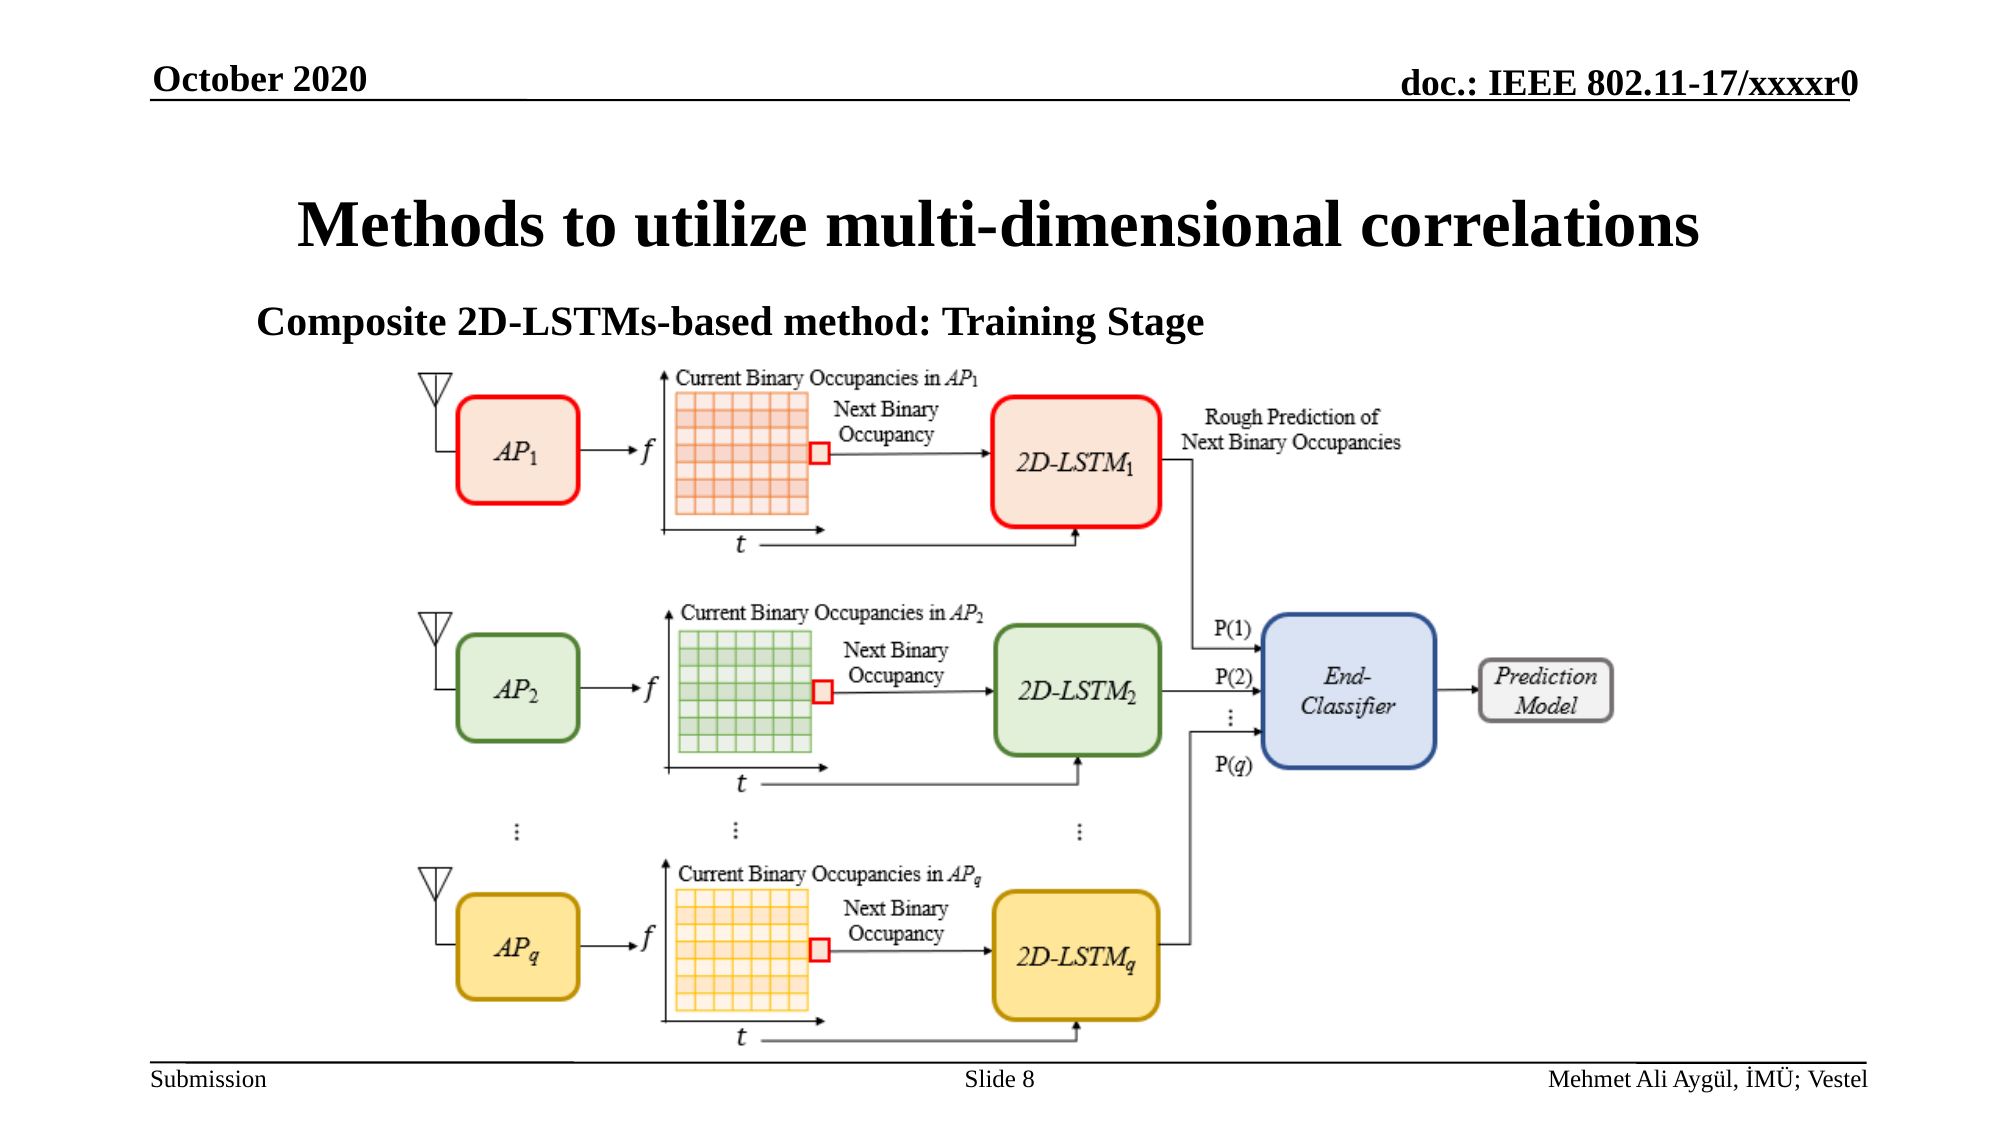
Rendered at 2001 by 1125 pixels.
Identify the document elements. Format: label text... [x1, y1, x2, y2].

picture [412, 361, 1620, 1052]
title Methods to utilize multi-dimensional correlations [149, 112, 1850, 288]
footer Mehmet Ali Aygül, İMÜ; Vestel [1171, 1061, 1869, 1093]
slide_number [152, 54, 563, 100]
list Composite 2D-LSTMs-based method: Training Stage [165, 285, 1866, 363]
slide_number Slide 8 [941, 1061, 1058, 1123]
